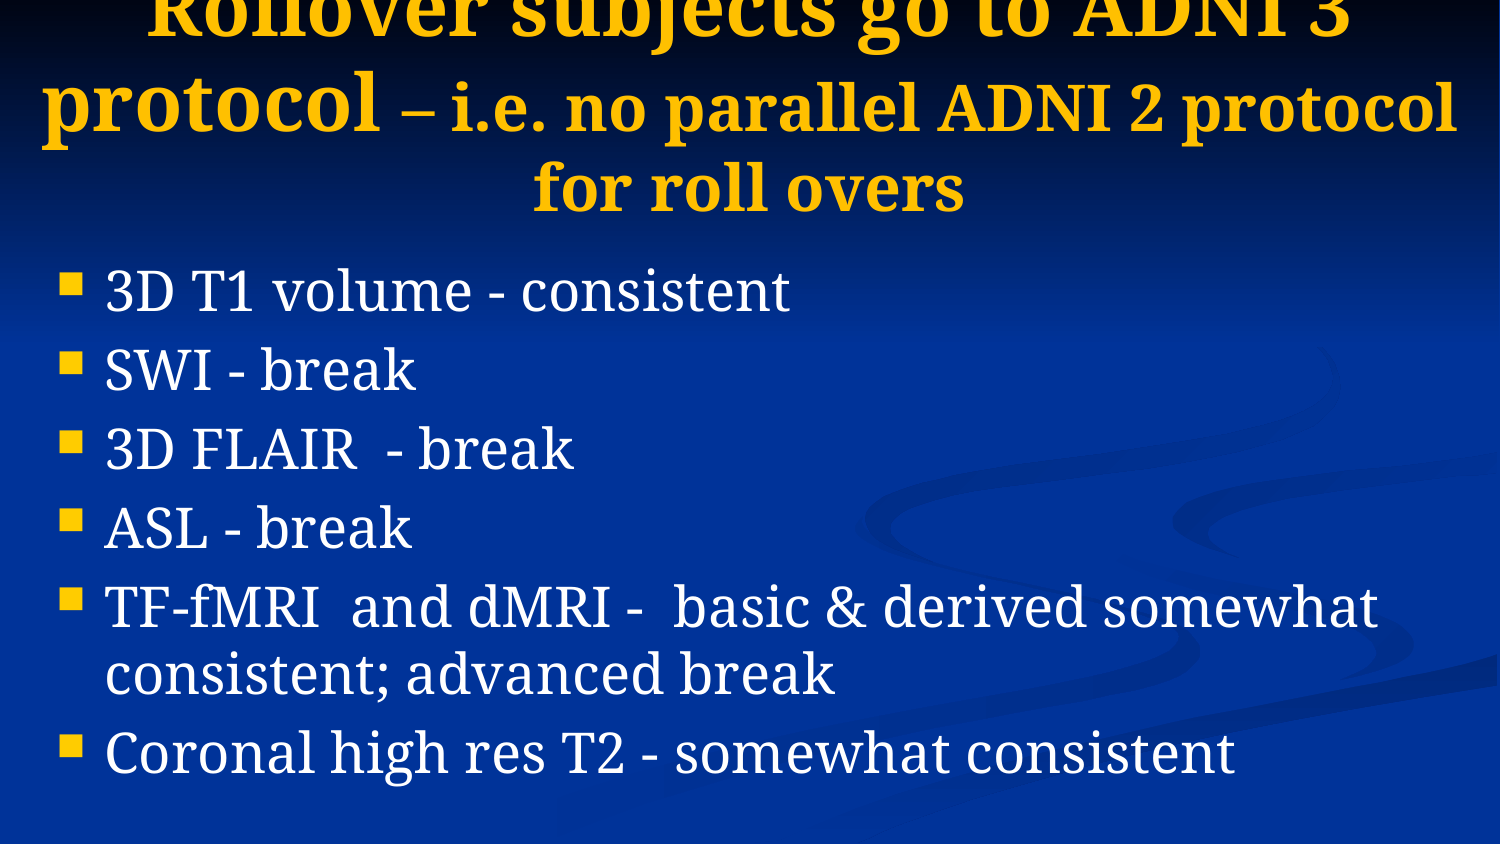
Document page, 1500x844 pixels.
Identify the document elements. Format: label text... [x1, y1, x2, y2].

list 3D T1 volume - consistent SWI - break 3D FLAIR - break ASL - break TF-fMRI and dMRI - basic & derived somewhat consistent; advanced break Coronal high res T2 - somewhat consistent [43, 249, 1489, 787]
title Rollover subjects go to ADNI 3 protocol – i.e. no parallel ADNI 2 protocol for roll overs [22, 9, 1478, 173]
